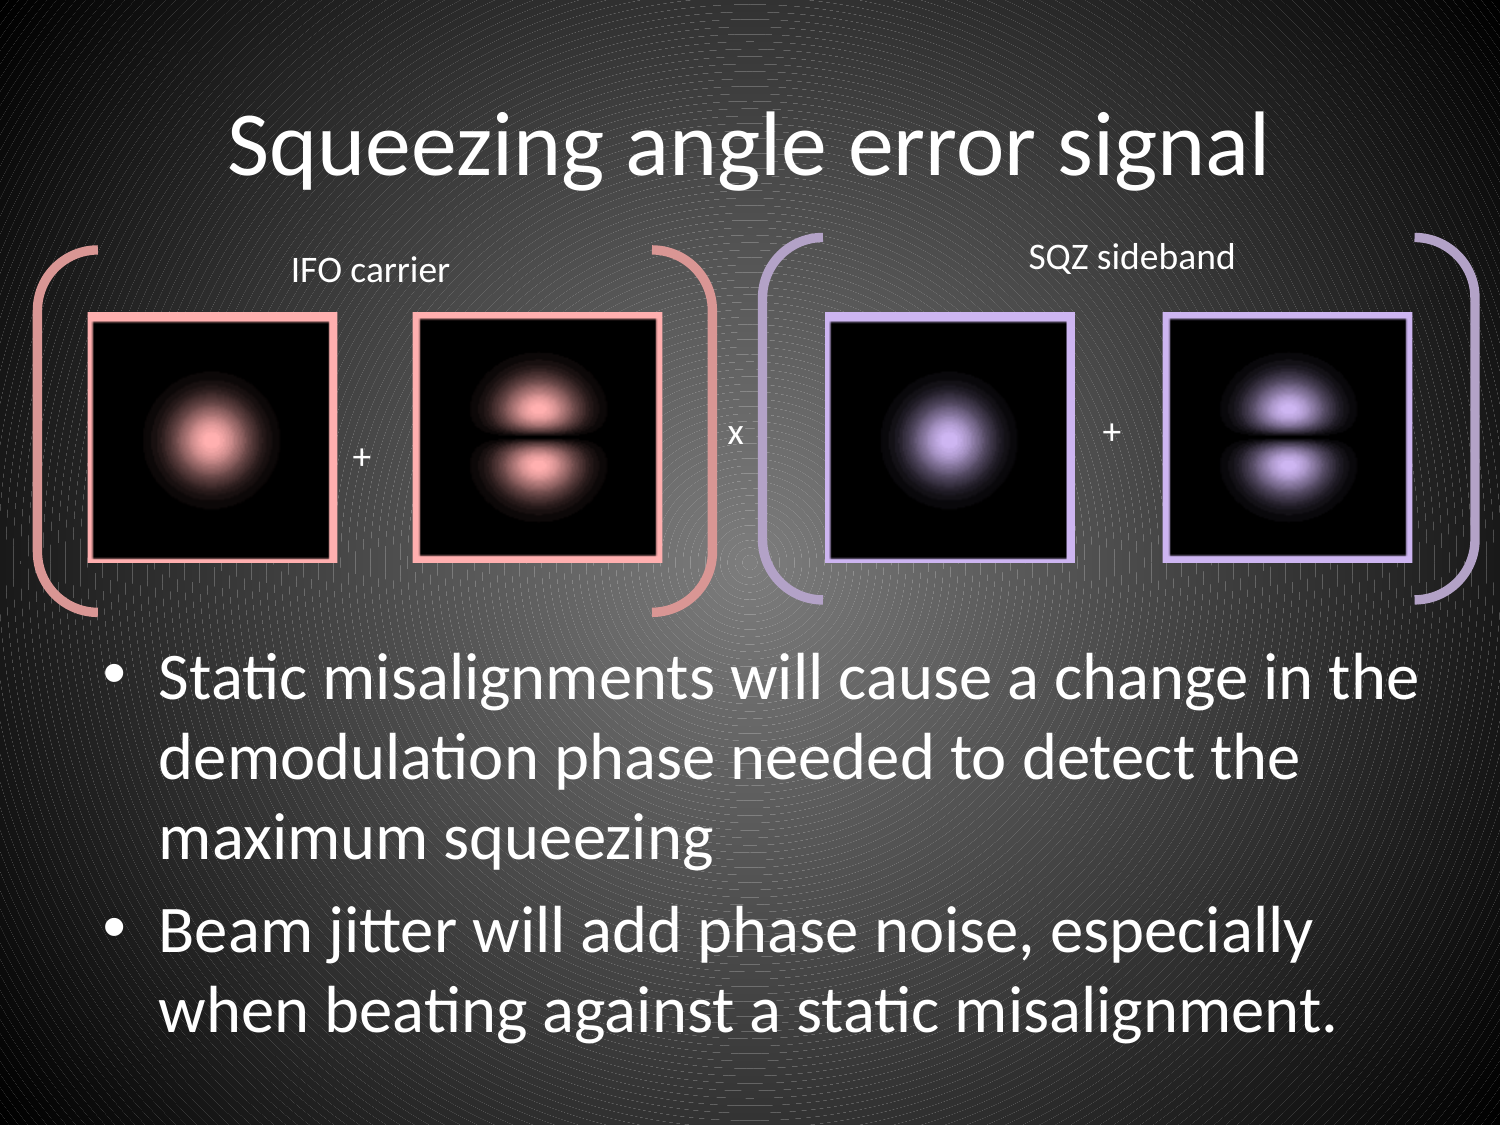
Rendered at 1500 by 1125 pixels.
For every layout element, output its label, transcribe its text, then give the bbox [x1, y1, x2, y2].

picture [1162, 312, 1413, 563]
text_box [36, 249, 714, 614]
picture [824, 312, 1076, 563]
text_box x [714, 399, 759, 460]
text_box [761, 236, 1476, 601]
text_box SQZ sideband [1013, 224, 1251, 285]
picture [412, 312, 663, 563]
picture [87, 312, 338, 563]
list Static misalignments will cause a change in the demodulation phase needed to detect the maximum squeezing Beam jitter will add phase noise, especially when beating against a static misalignment. [87, 624, 1438, 1125]
title Squeezing angle error signal [75, 45, 1425, 233]
text_box IFO carrier [276, 237, 466, 298]
